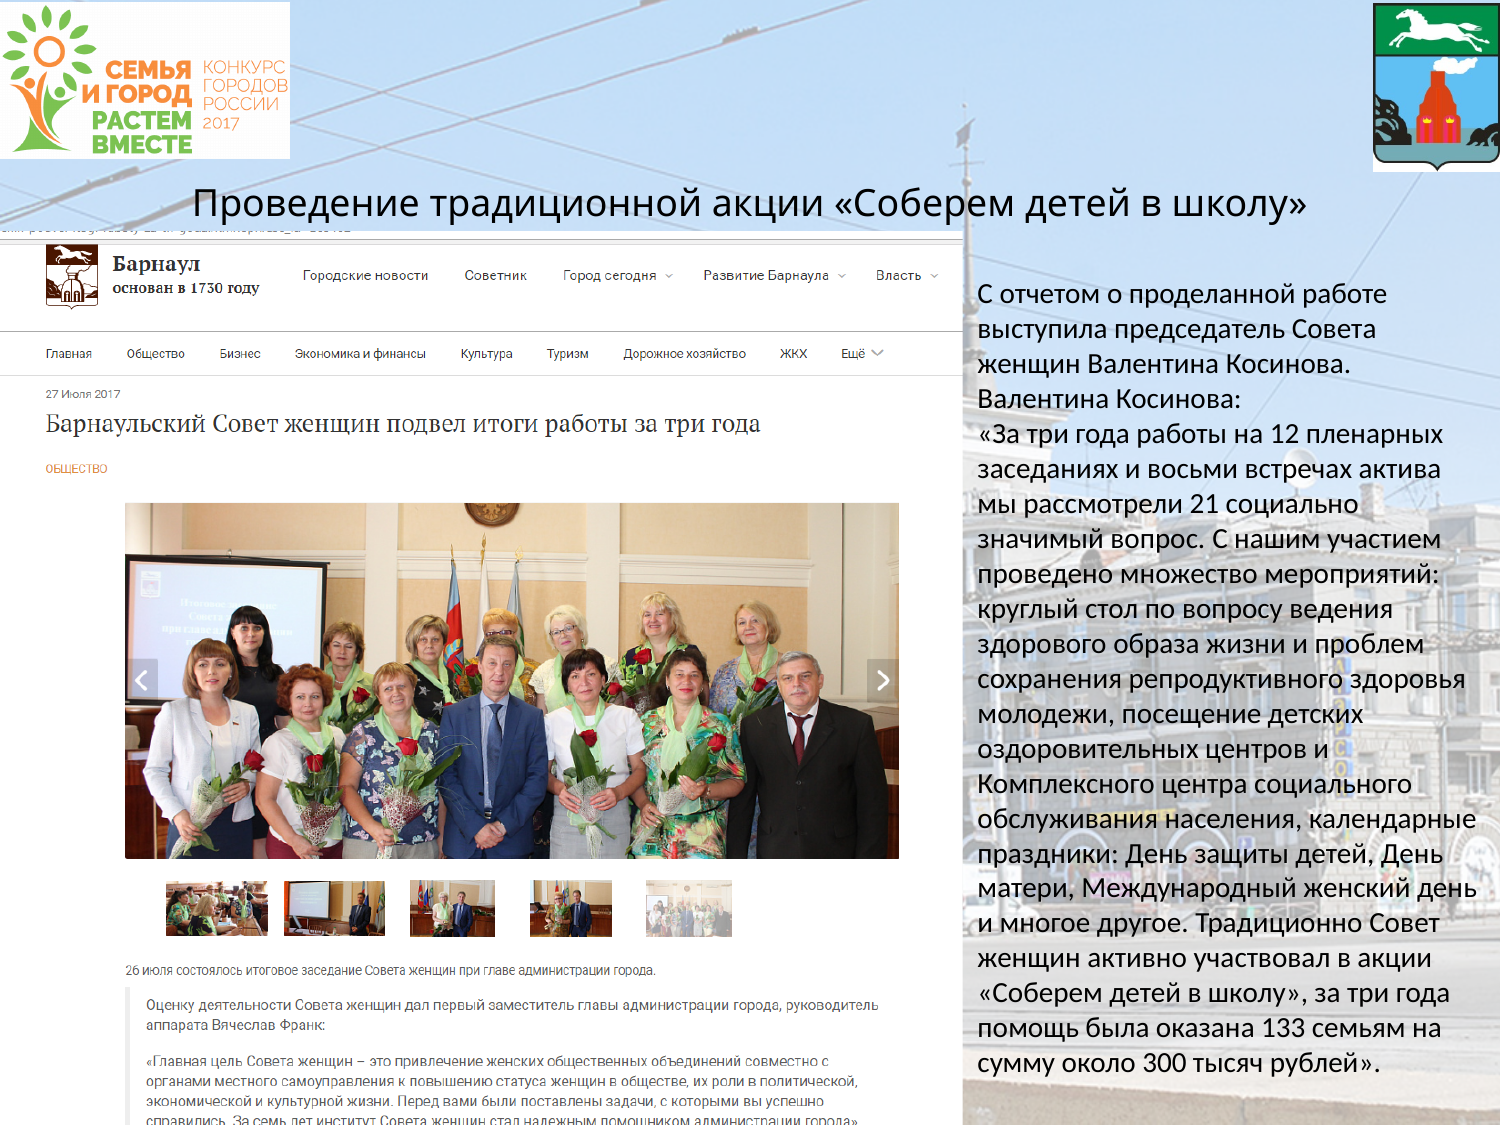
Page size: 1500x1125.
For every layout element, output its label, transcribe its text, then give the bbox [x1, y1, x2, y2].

text_box Проведение традиционной акции «Соберем детей в школу» [0, 171, 1500, 232]
picture [0, 230, 963, 1125]
text_box С отчетом о проделанной работе выступила председатель Совета женщин Валентина Косинова. Валентина Косинова: «За три года работы на 12 пленарных заседаниях и восьми встречах актива мы рассмотрели 21 социально значимый вопрос. С нашим участием проведено множество мероприятий: круглый стол по вопросу ведения здорового образа жизни и проблем сохранения репродуктивного здоровья молодежи, посещение детских оздоровительных центров и Комплексного центра социального обслуживания населения, календарные праздники: День защиты детей, День матери, Международный женский день и многое другое. Традиционно Совет женщин активно участвовал в акции «Соберем детей в школу», за три года помощь была оказана 133 семьям на сумму около 300 тысяч рублей». [966, 267, 1500, 1121]
picture [1372, 2, 1500, 172]
picture [0, 2, 290, 160]
